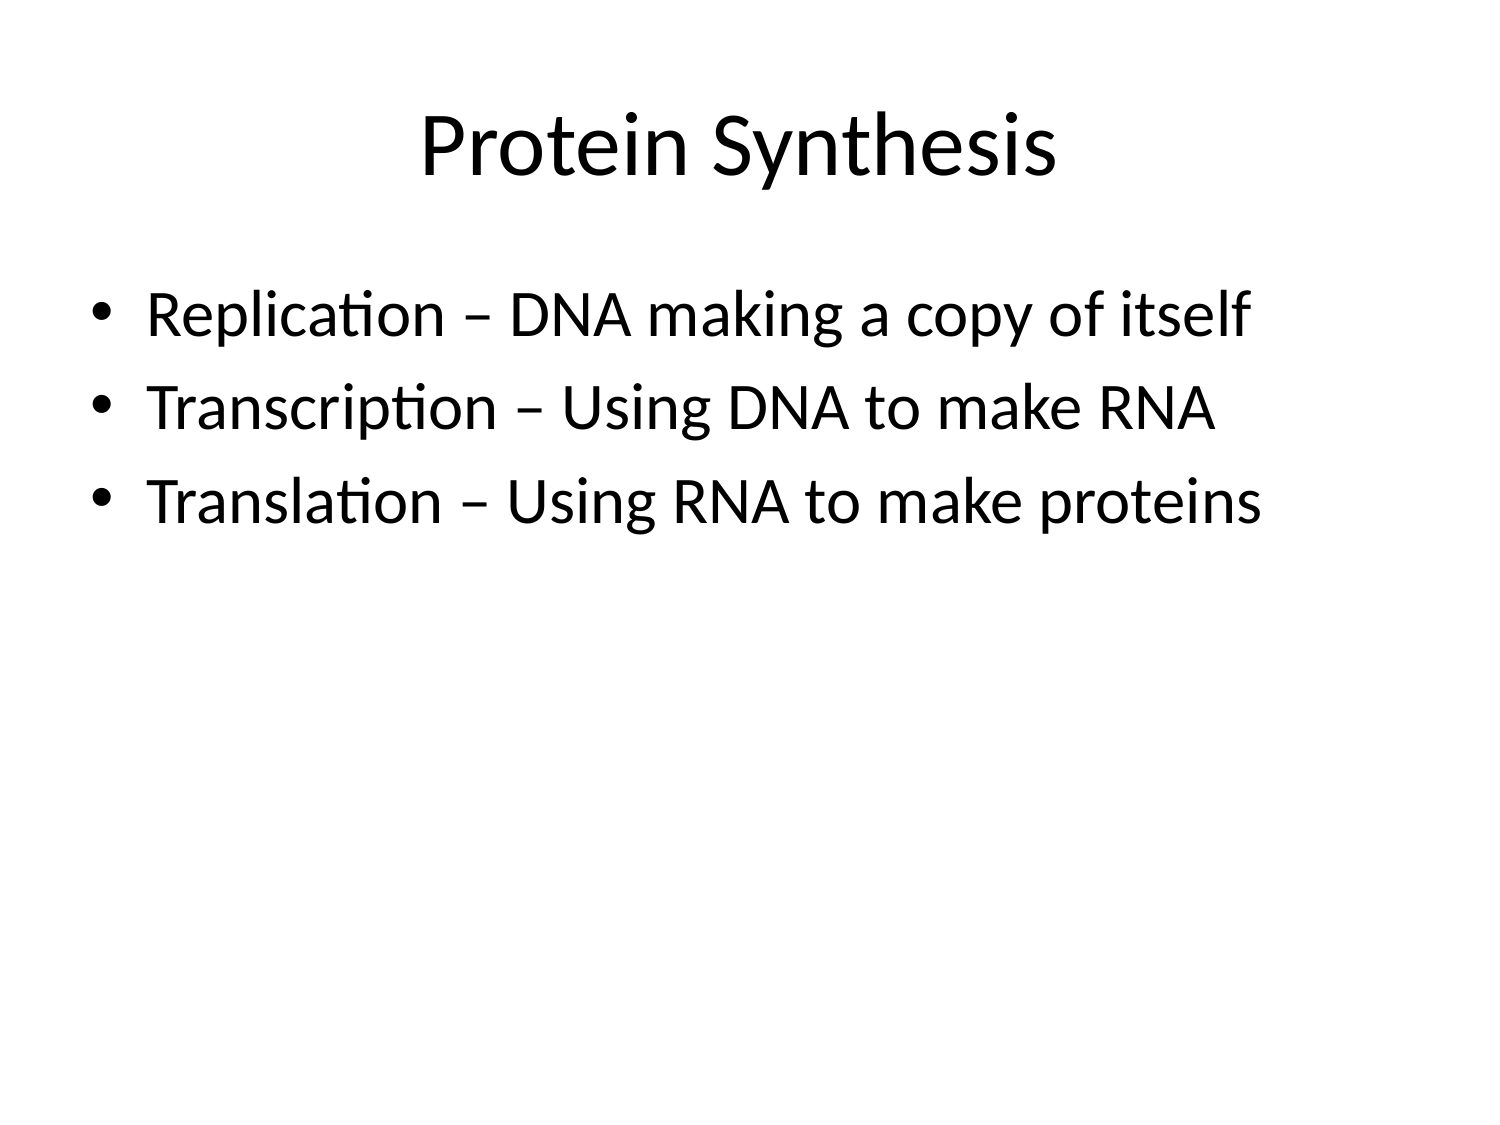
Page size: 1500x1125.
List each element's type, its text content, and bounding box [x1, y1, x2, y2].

list Replication – DNA making a copy of itself Transcription – Using DNA to make RNA Translation – Using RNA to make proteins [75, 262, 1425, 1005]
title Protein Synthesis [75, 45, 1425, 233]
